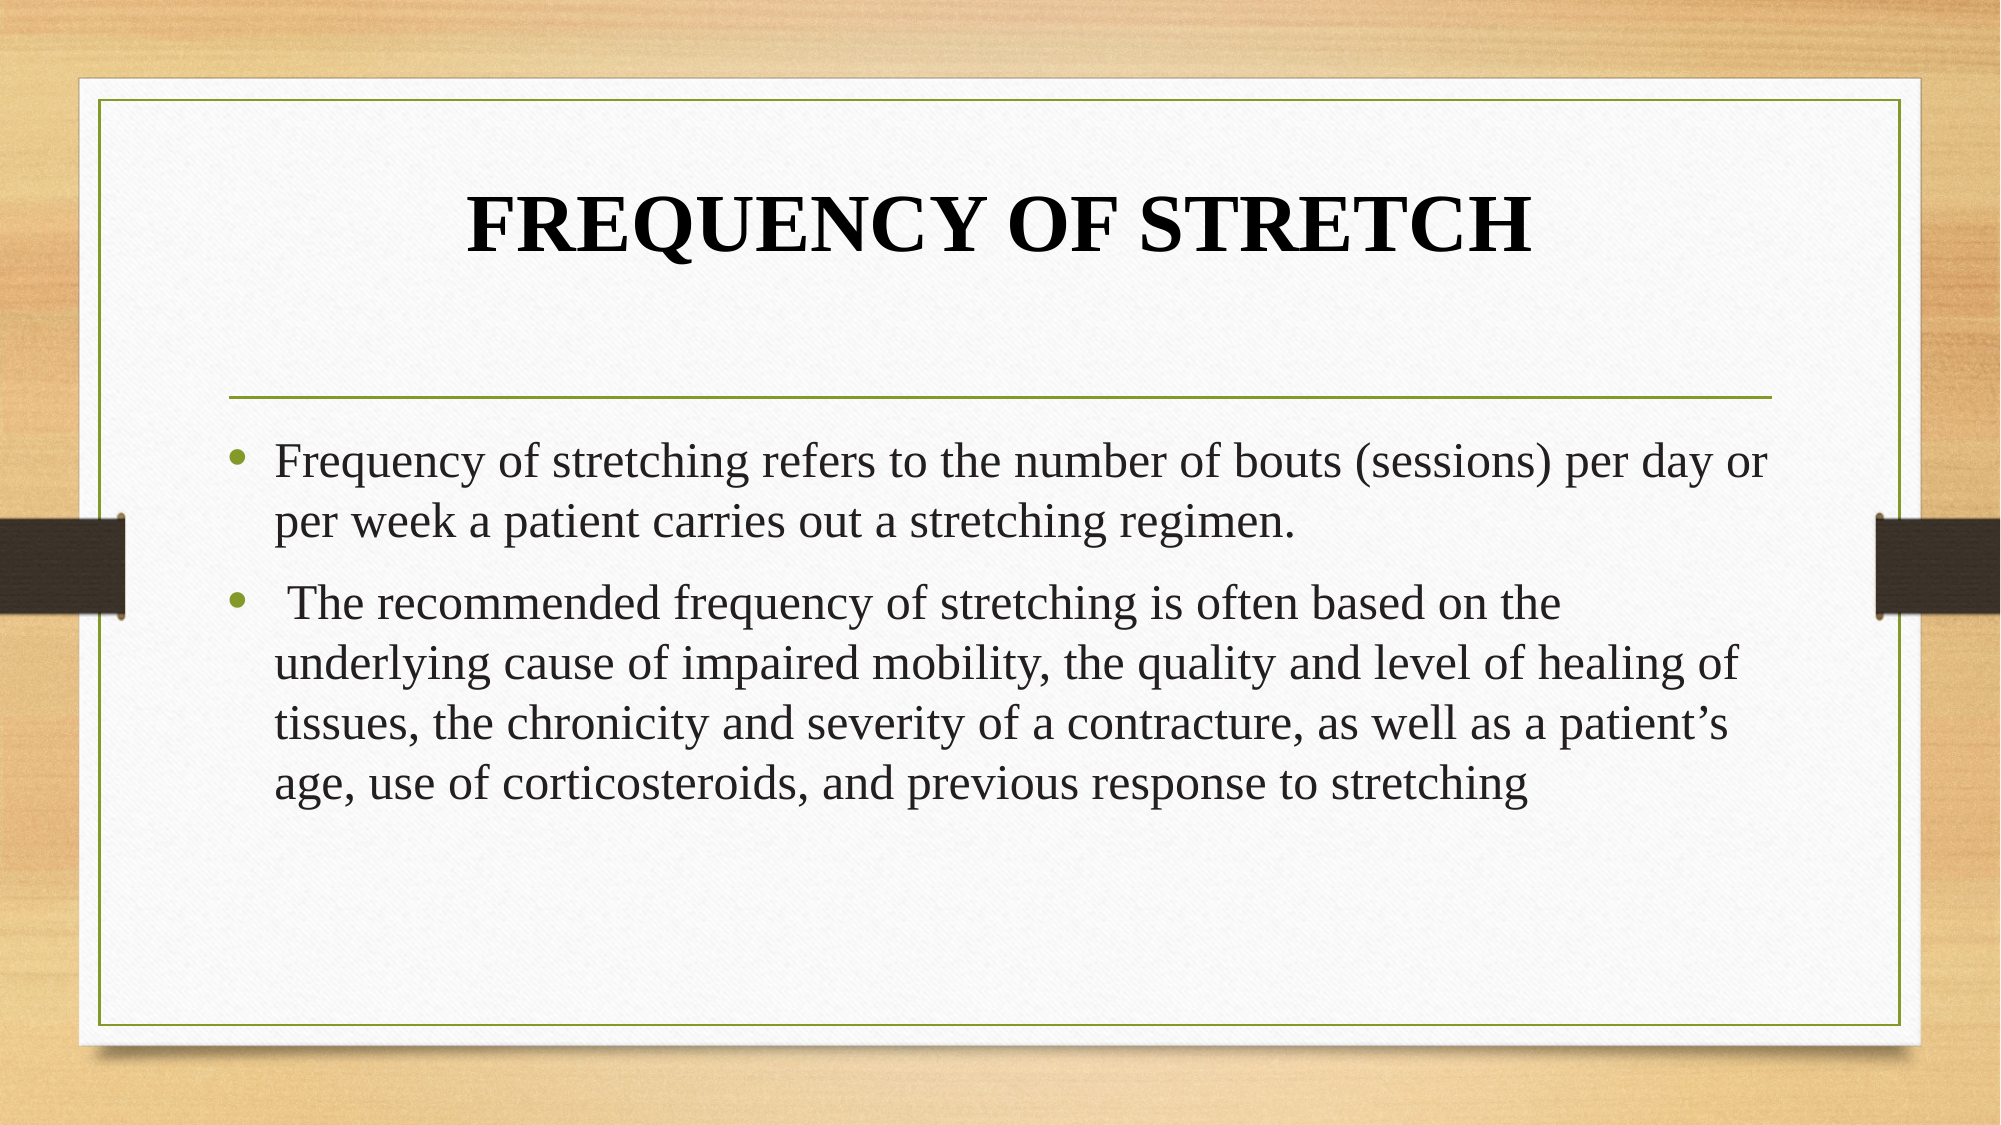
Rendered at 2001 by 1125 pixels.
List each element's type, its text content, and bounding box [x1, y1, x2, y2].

picture [0, 0, 2001, 1125]
title FREQUENCY OF STRETCH [212, 161, 1788, 375]
list Frequency of stretching refers to the number of bouts (sessions) per day or per week a patient carries out a stretching regimen. The recommended frequency of stretching is often based on the underlying cause of impaired mobility, the quality and level of healing of tissues, the chronicity and severity of a contracture, as well as a patient’s age, use of corticosteroids, and previous response to stretching [212, 419, 1788, 964]
